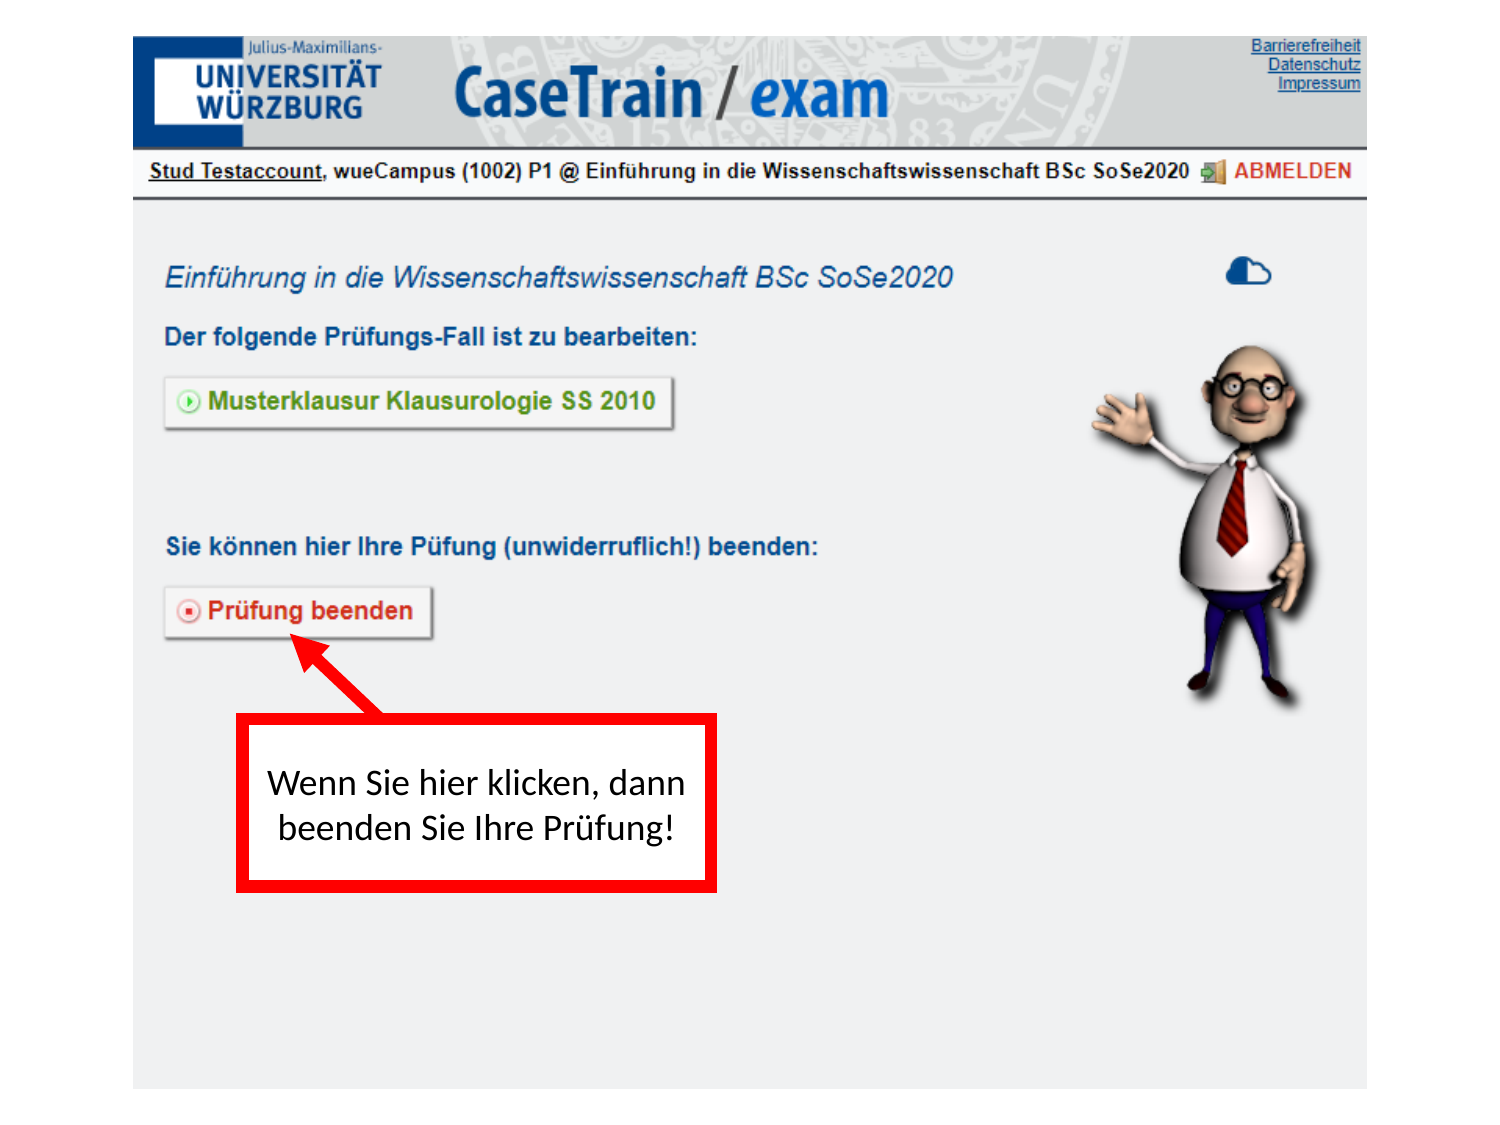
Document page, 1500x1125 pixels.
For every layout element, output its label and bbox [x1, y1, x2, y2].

picture [133, 36, 1367, 1089]
text_box [289, 633, 468, 802]
